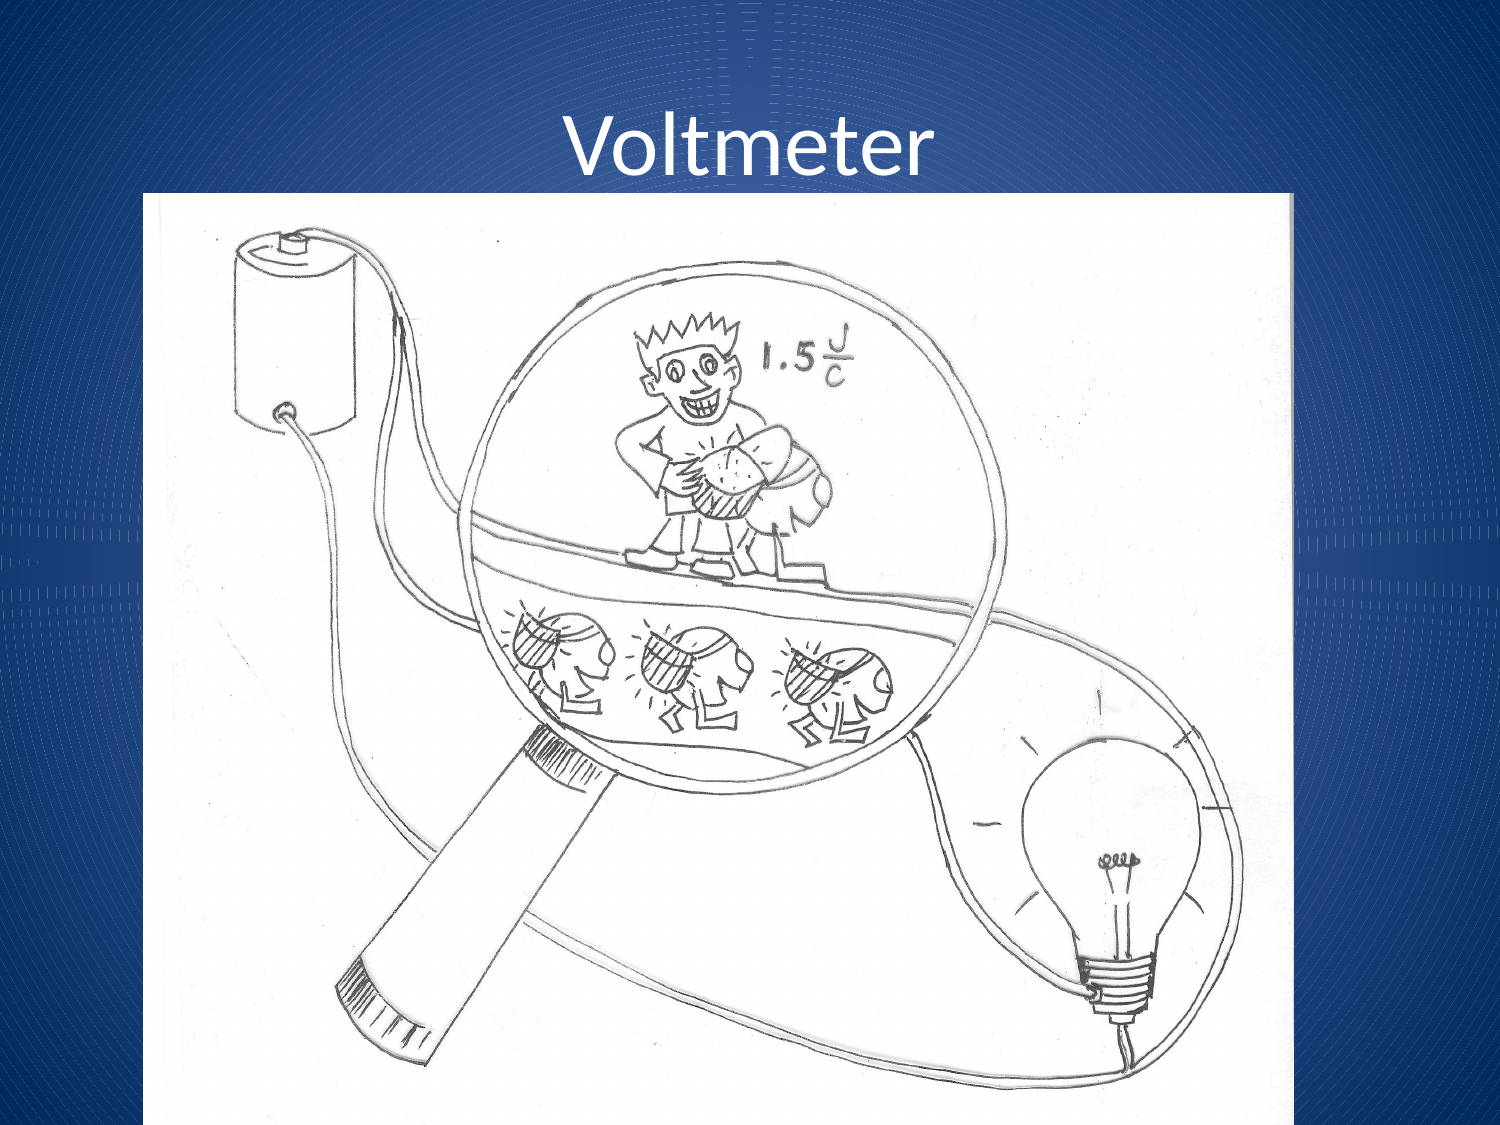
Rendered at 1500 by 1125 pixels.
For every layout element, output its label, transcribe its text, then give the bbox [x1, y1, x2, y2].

title Voltmeter [75, 45, 1425, 233]
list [143, 193, 1294, 1125]
